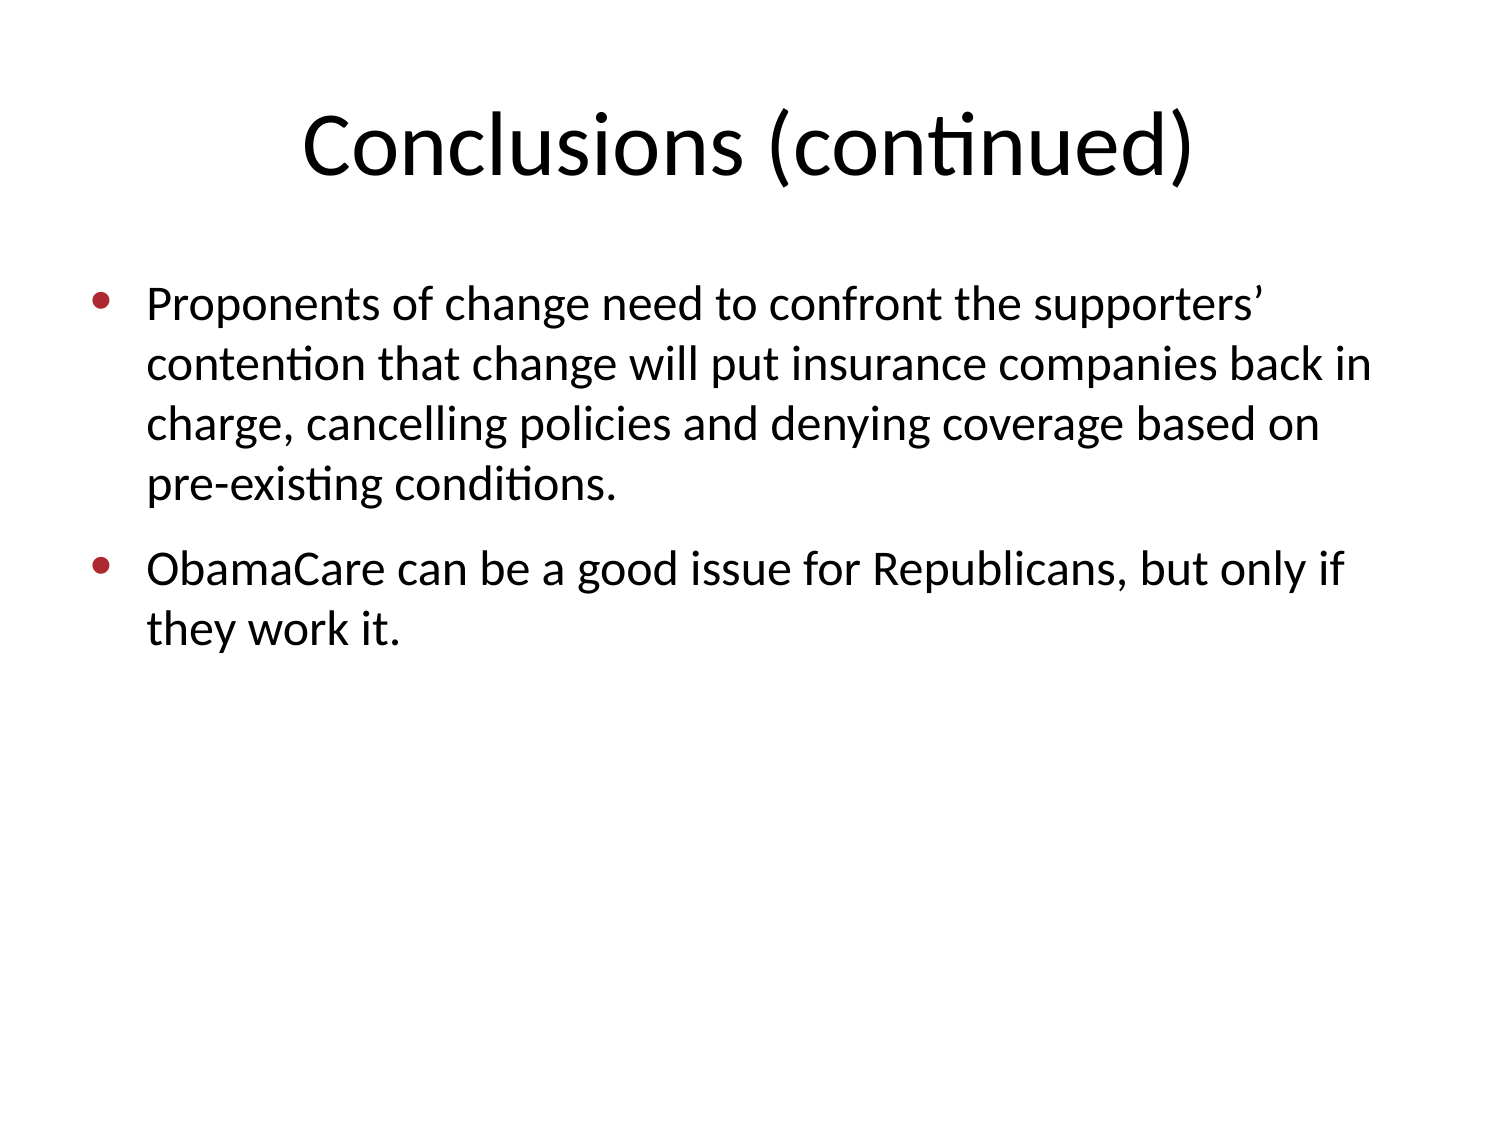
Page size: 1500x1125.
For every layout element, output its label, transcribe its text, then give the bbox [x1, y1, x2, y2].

list Proponents of change need to confront the supporters’ contention that change will put insurance companies back in charge, cancelling policies and denying coverage based on pre-existing conditions. ObamaCare can be a good issue for Republicans, but only if they work it. [75, 262, 1425, 1005]
title Conclusions (continued) [75, 45, 1425, 233]
